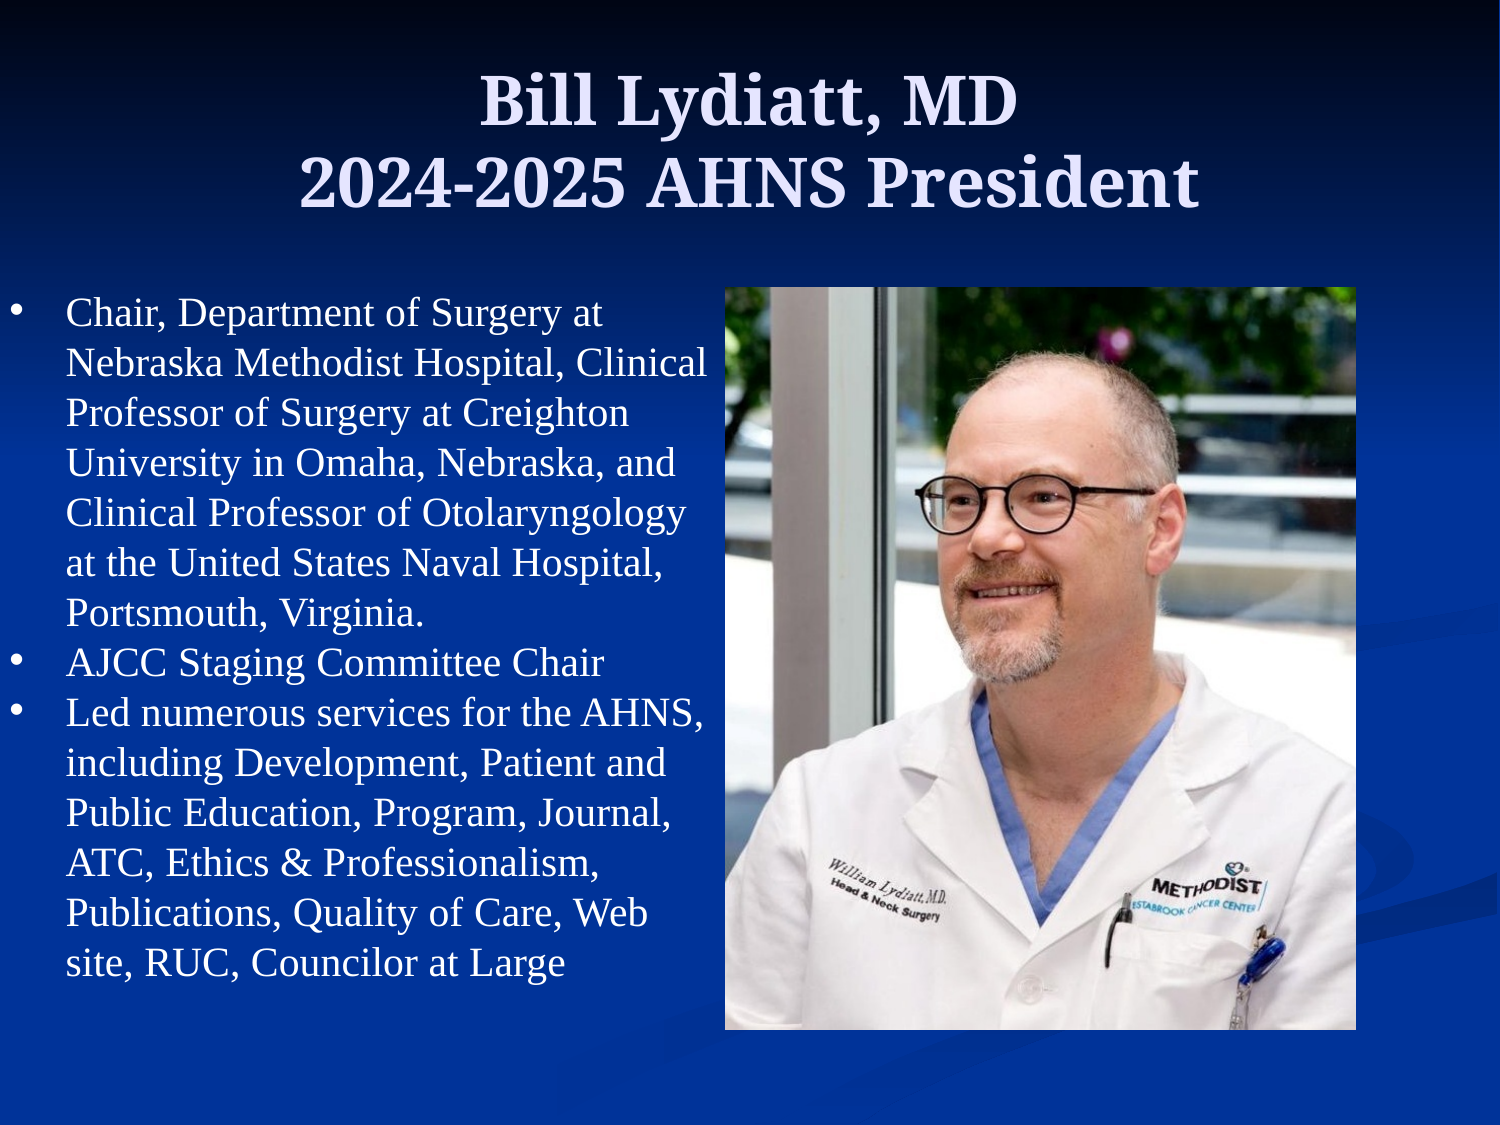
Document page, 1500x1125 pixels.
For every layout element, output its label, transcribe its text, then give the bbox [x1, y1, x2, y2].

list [724, 287, 1357, 1031]
text_box Chair, Department of Surgery at Nebraska Methodist Hospital, Clinical Professor of Surgery at Creighton University in Omaha, Nebraska, and Clinical Professor of Otolaryngology at the United States Naval Hospital, Portsmouth, Virginia. AJCC Staging Committee Chair Led numerous services for the AHNS, including Development, Patient and Public Education, Program, Journal, ATC, Ethics & Professionalism, Publications, Quality of Care, Web site, RUC, Councilor at Large [0, 227, 725, 1043]
title Bill Lydiatt, MD 2024-2025 AHNS President [75, 45, 1425, 233]
